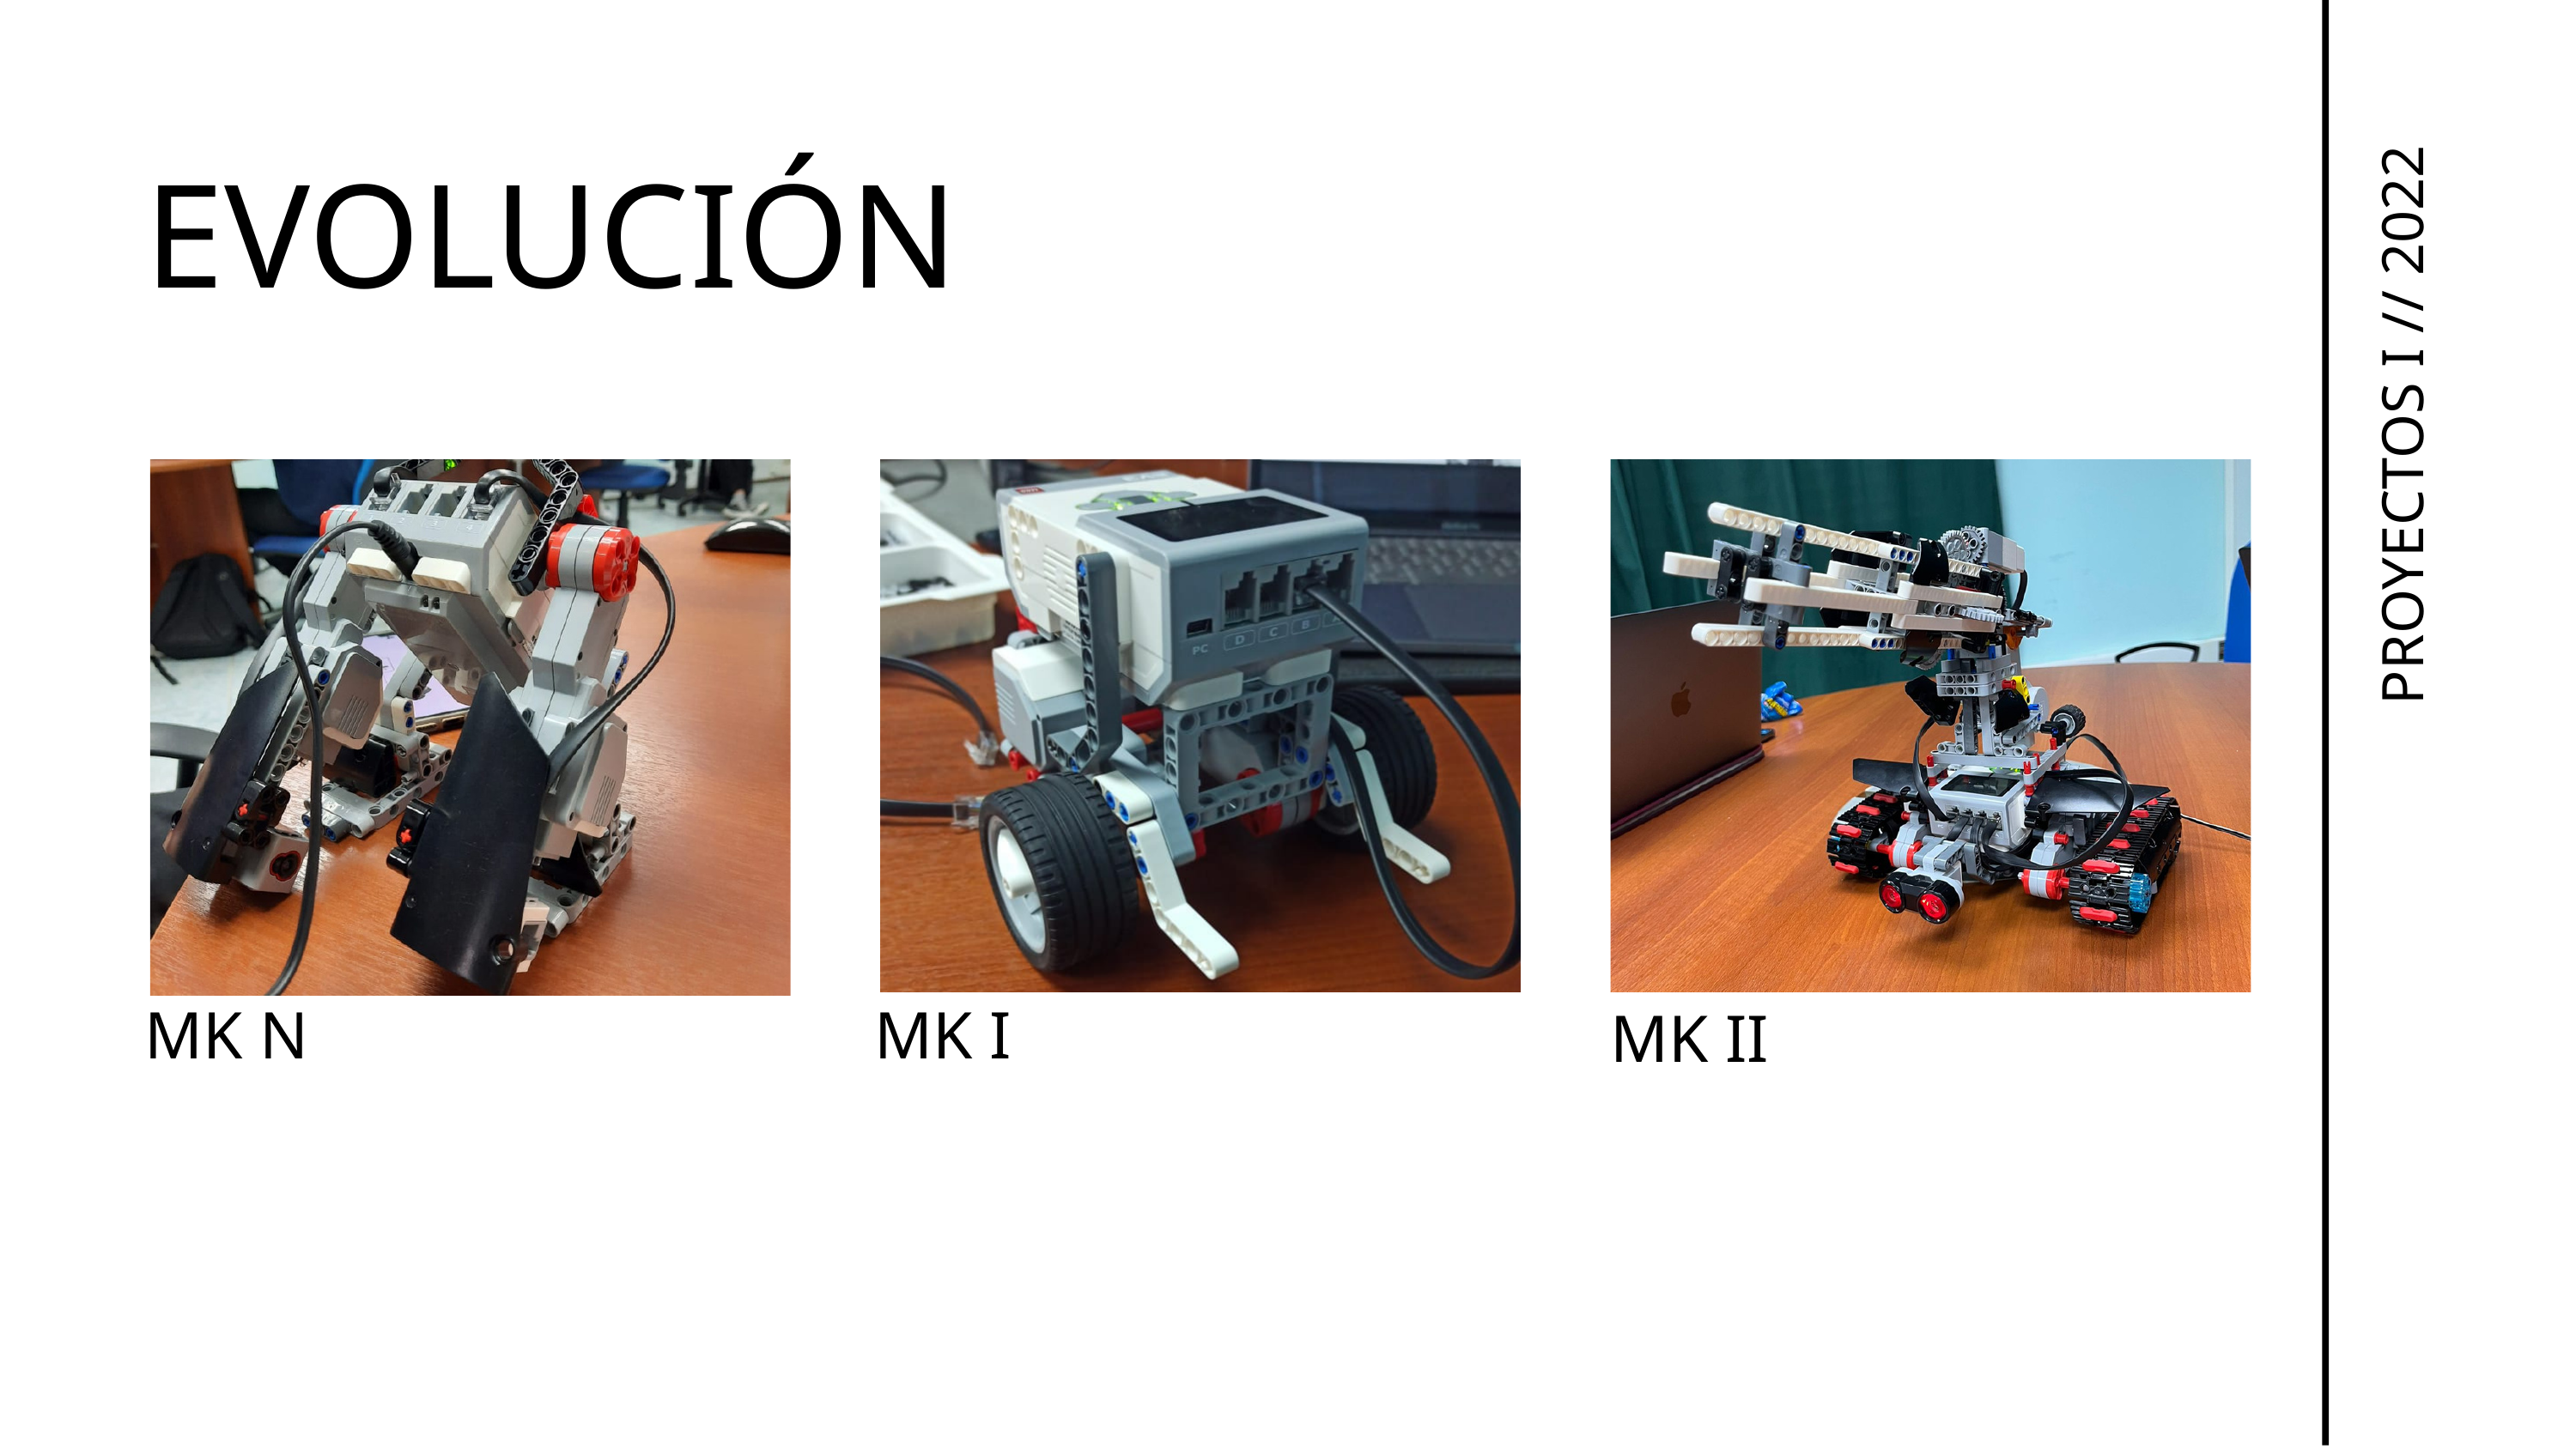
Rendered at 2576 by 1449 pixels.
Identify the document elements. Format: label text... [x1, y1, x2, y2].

text_box PROYECTOS I // 2022 [2354, 144, 2436, 1128]
picture [149, 458, 791, 997]
text_box EVOLUCIÓN [144, 144, 2251, 317]
picture [879, 458, 1522, 992]
text_box MK II [1610, 991, 2257, 1076]
text_box MK I [874, 987, 1521, 1072]
picture [1610, 458, 2251, 992]
text_box MK N [144, 987, 791, 1072]
